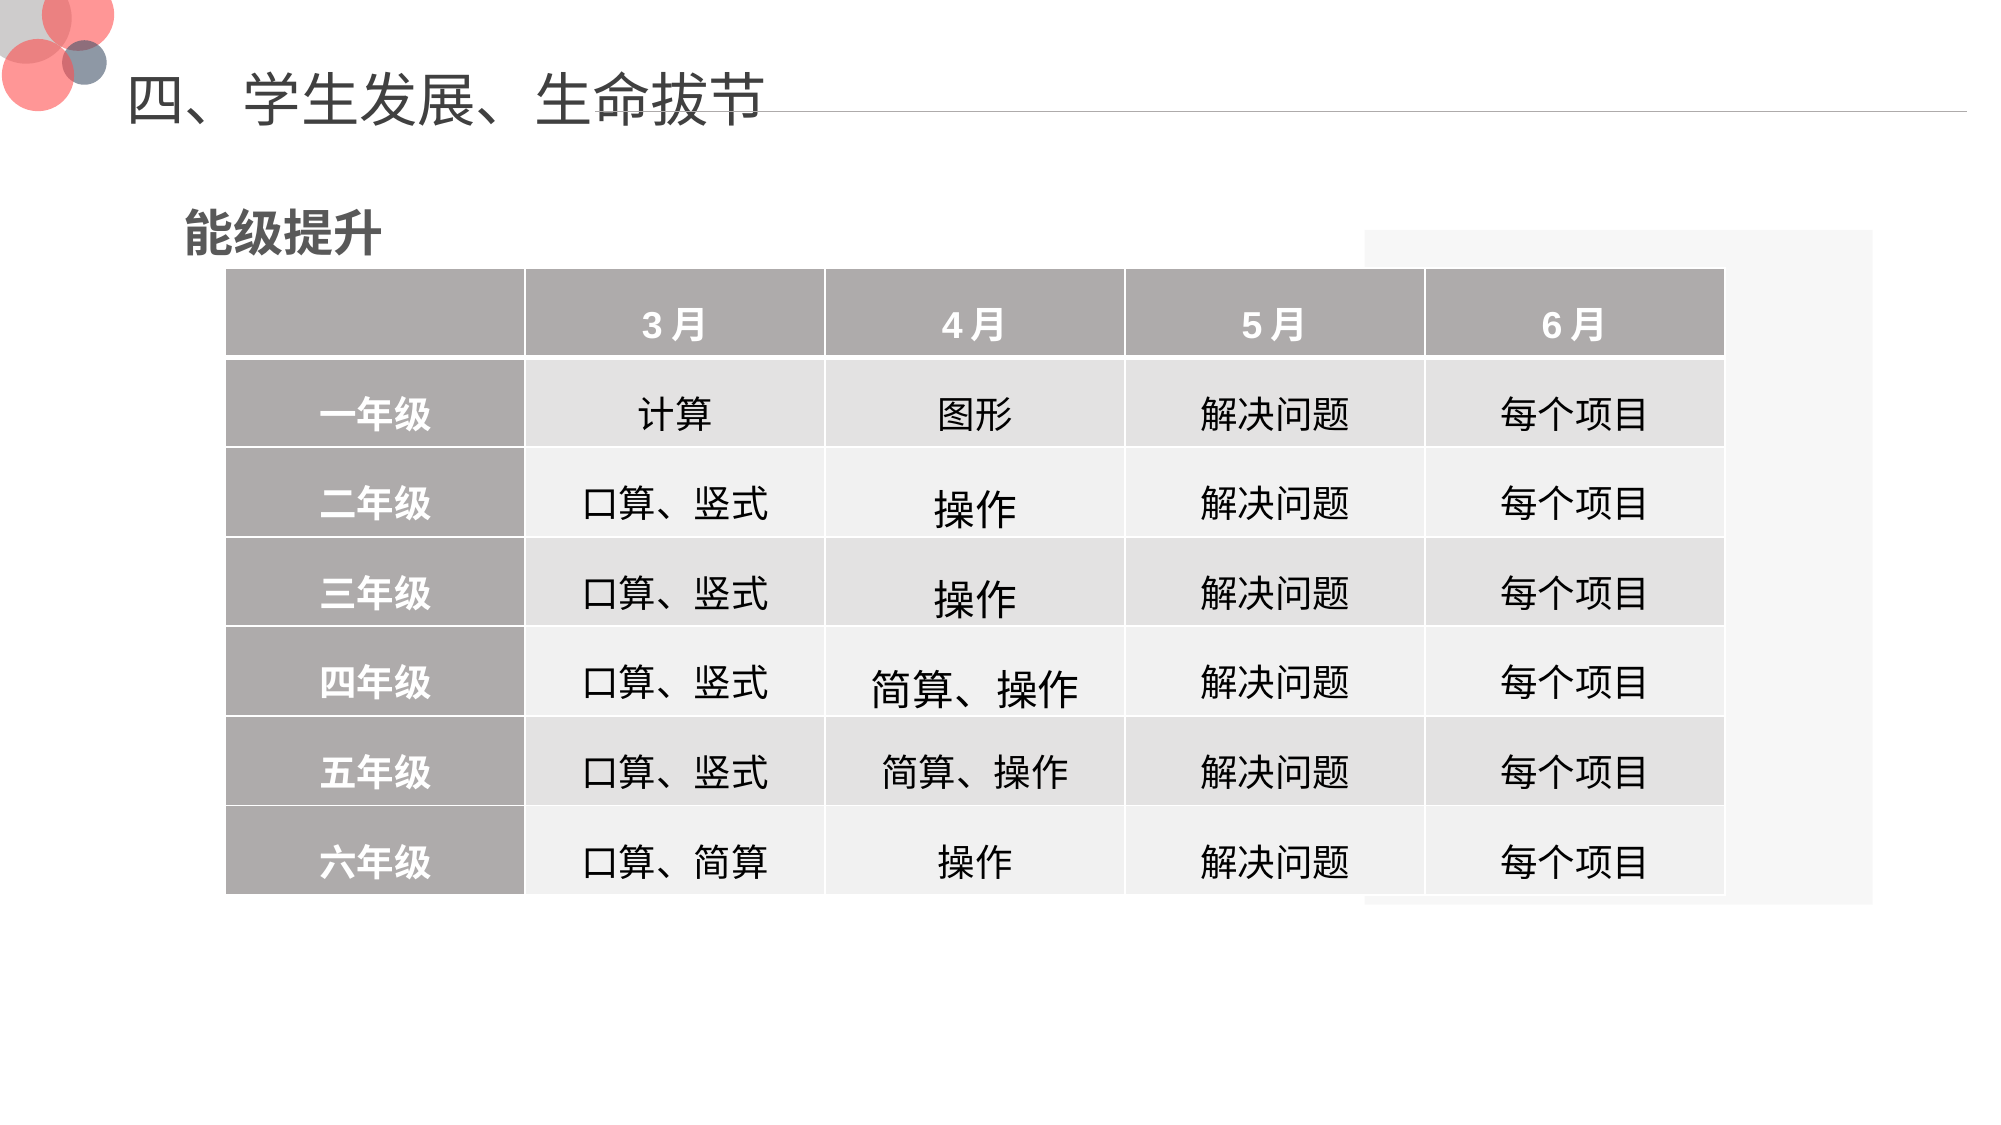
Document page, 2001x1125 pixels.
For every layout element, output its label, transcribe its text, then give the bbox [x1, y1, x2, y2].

table_cell 口算、竖式 [526, 448, 824, 536]
table_header [226, 269, 524, 355]
text_box 四、学生发展、生命拔节 [111, 20, 830, 141]
table_cell 口算、竖式 [526, 627, 824, 715]
table_cell 解决问题 [1126, 538, 1424, 625]
table_cell 解决问题 [1126, 806, 1424, 894]
table_header 4月 [826, 269, 1124, 355]
table_header 6月 [1426, 269, 1724, 355]
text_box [0, 0, 115, 112]
table_cell 解决问题 [1126, 627, 1424, 715]
table_cell 三年级 [226, 538, 524, 625]
table_cell 口算、简算 [526, 806, 824, 894]
table_cell 每个项目 [1426, 448, 1724, 536]
table_cell 解决问题 [1126, 448, 1424, 536]
table_header 5月 [1126, 269, 1424, 355]
table_cell 操作 [826, 806, 1124, 894]
table_cell 解决问题 [1126, 360, 1424, 446]
table_cell 解决问题 [1126, 717, 1424, 805]
table_cell 每个项目 [1426, 538, 1724, 625]
table_cell 每个项目 [1426, 360, 1724, 446]
text_box [1363, 229, 1874, 906]
text_box 能级提升 [166, 171, 542, 262]
table_cell 一年级 [226, 360, 524, 446]
table_cell 每个项目 [1426, 717, 1724, 805]
table_cell 四年级 [226, 627, 524, 715]
table_cell 操作 [826, 538, 1124, 625]
table_cell 每个项目 [1426, 627, 1724, 715]
table_cell 图形 [826, 360, 1124, 446]
table_header 3月 [526, 269, 824, 355]
table_cell 操作 [826, 448, 1124, 536]
table_cell 简算、操作 [826, 627, 1124, 715]
table_cell 计算 [526, 360, 824, 446]
table_cell 五年级 [226, 717, 524, 805]
table_cell 每个项目 [1426, 806, 1724, 894]
table_cell 口算、竖式 [526, 717, 824, 805]
table_cell 六年级 [226, 806, 524, 894]
table_cell 简算、操作 [826, 717, 1124, 805]
table_cell 二年级 [226, 448, 524, 536]
table_cell 口算、竖式 [526, 538, 824, 625]
